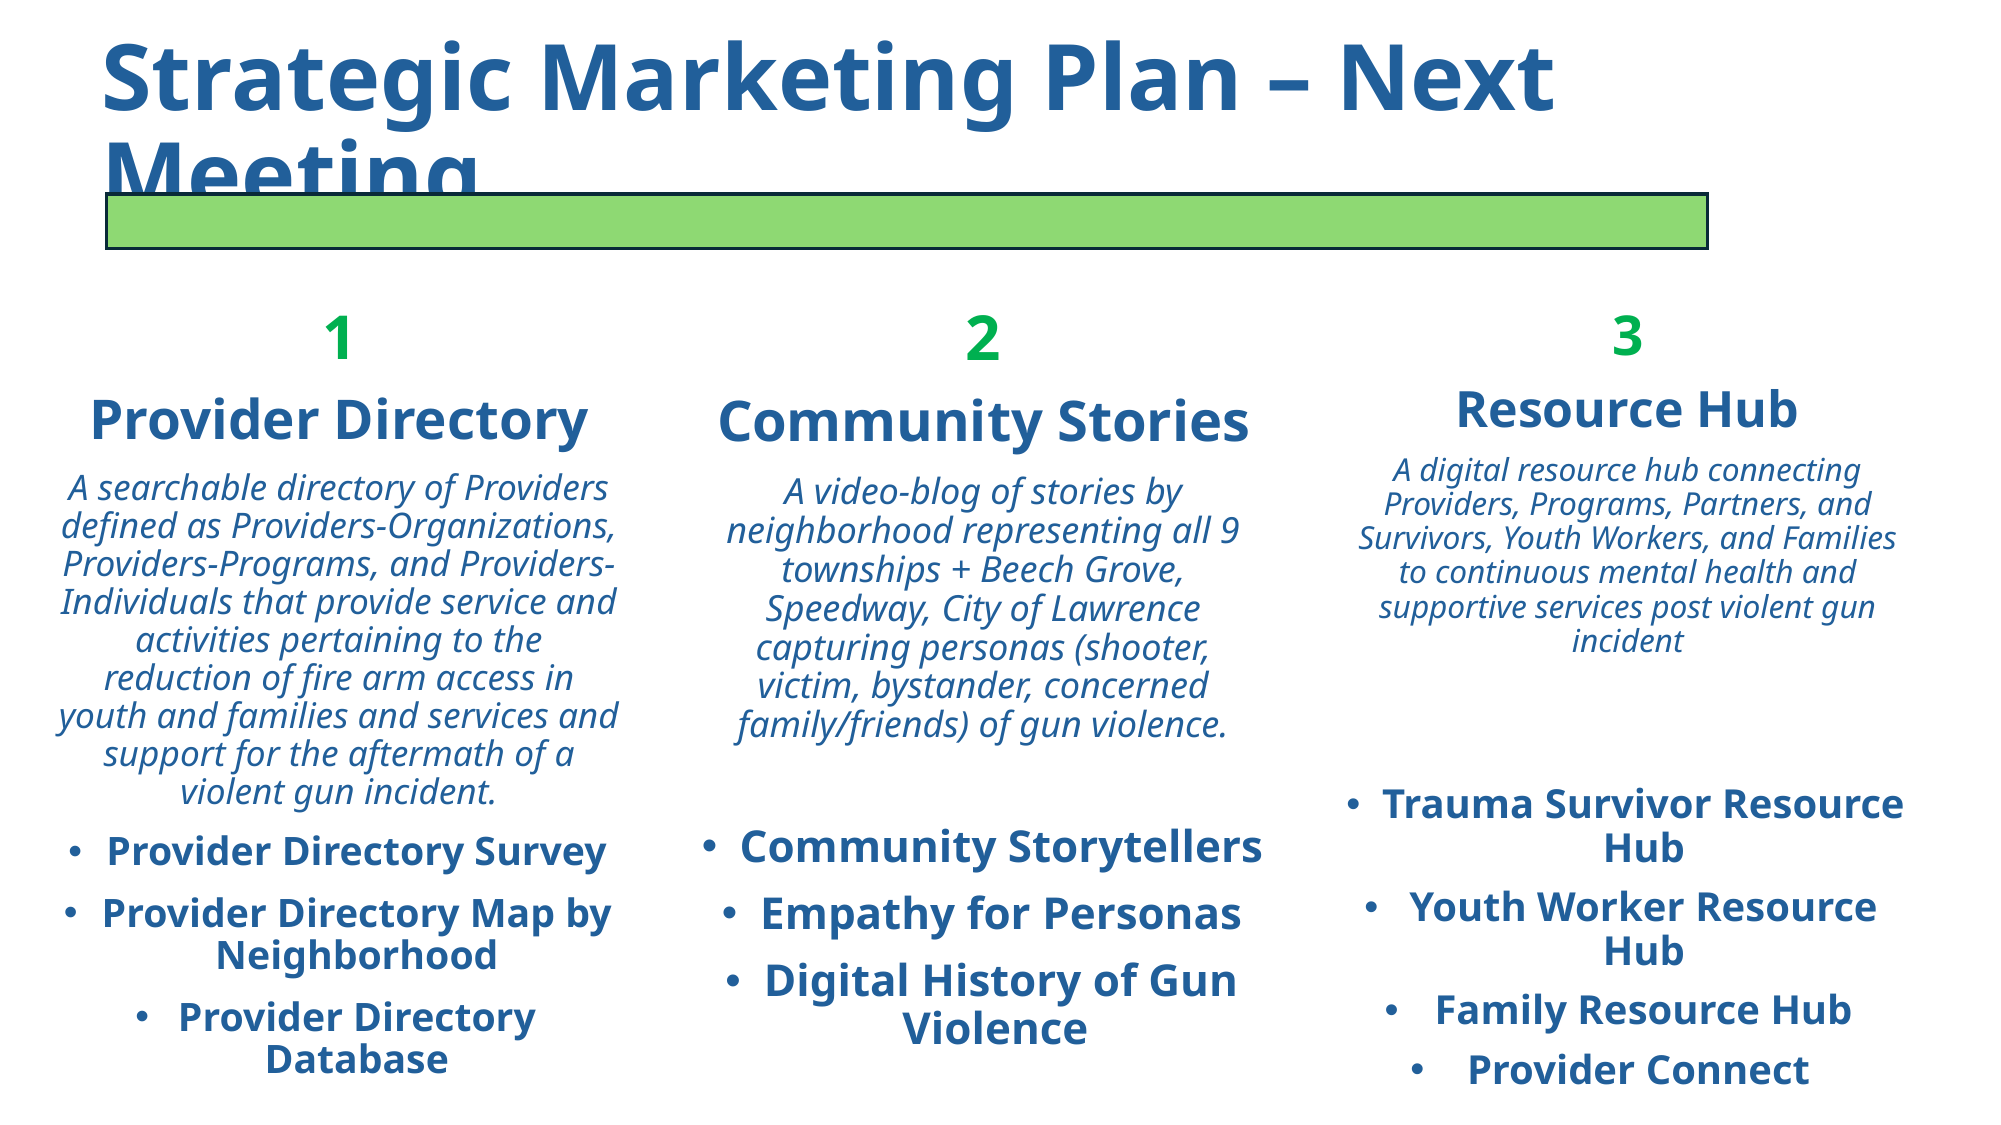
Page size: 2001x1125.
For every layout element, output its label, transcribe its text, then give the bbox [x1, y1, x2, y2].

text_box 3 Resource Hub A digital resource hub connecting Providers, Programs, Partners, and Survivors, Youth Workers, and Families to continuous mental health and supportive services post violent gun incident Trauma Survivor Resource Hub Youth Worker Resource Hub Family Resource Hub Provider Connect [1331, 300, 1925, 1105]
list 1 Provider Directory A searchable directory of Providers defined as Providers-Organizations, Providers-Programs, and Providers-Individuals that provide service and activities pertaining to the reduction of fire arm access in youth and families and services and support for the aftermath of a violent gun incident. Provider Directory Survey Provider Directory Map by Neighborhood Provider Directory Database [42, 299, 636, 1104]
text_box 2 Community Stories A video-blog of stories by neighborhood representing all 9 townships + Beech Grove, Speedway, City of Lawrence capturing personas (shooter, victim, bystander, concerned family/friends) of gun violence. Community Storytellers Empathy for Personas Digital History of Gun Violence [686, 299, 1281, 1104]
text_box [105, 192, 1709, 250]
title Strategic Marketing Plan – Next Meeting [86, 21, 1812, 239]
